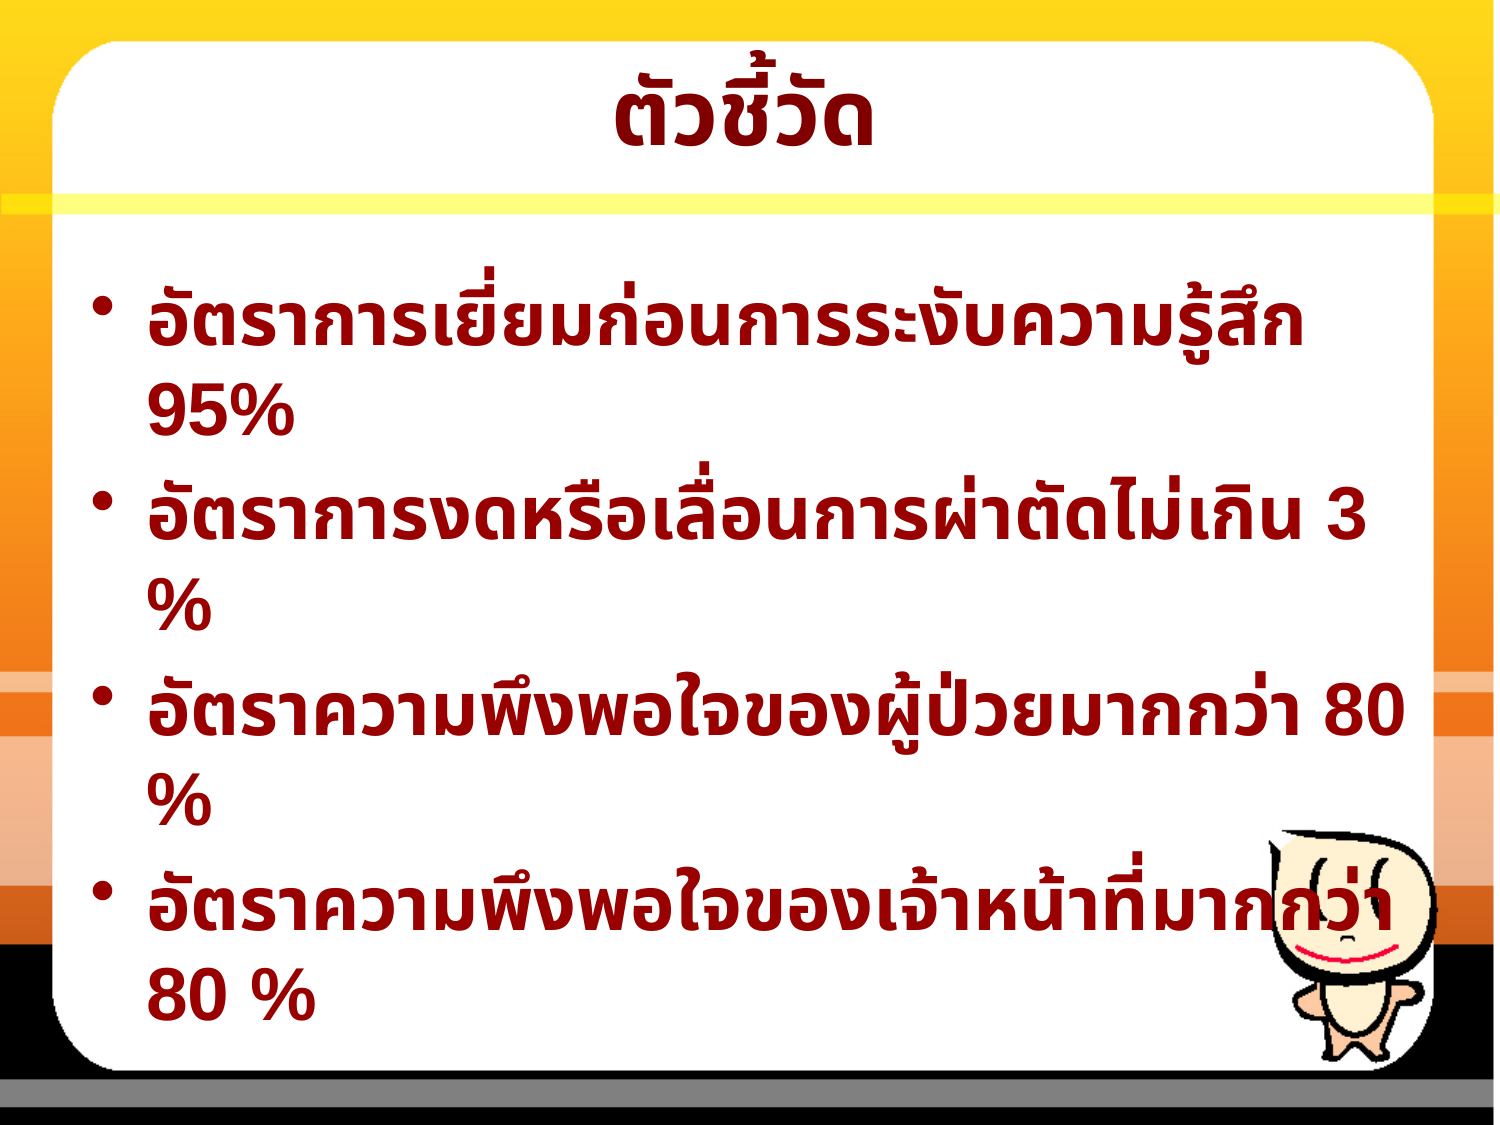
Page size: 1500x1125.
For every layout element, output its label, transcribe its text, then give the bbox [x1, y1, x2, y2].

list อัตราการเยี่ยมก่อนการระงับความรู้สึก 95% อัตราการงดหรือเลื่อนการผ่าตัดไม่เกิน 3 % อัตราความพึงพอใจของผู้ป่วยมากกว่า 80 % อัตราความพึงพอใจของเจ้าหน้าที่มากกว่า 80 % [74, 262, 1426, 1006]
picture [0, 0, 1500, 1125]
title ตัวชี้วัด [70, 70, 1421, 259]
